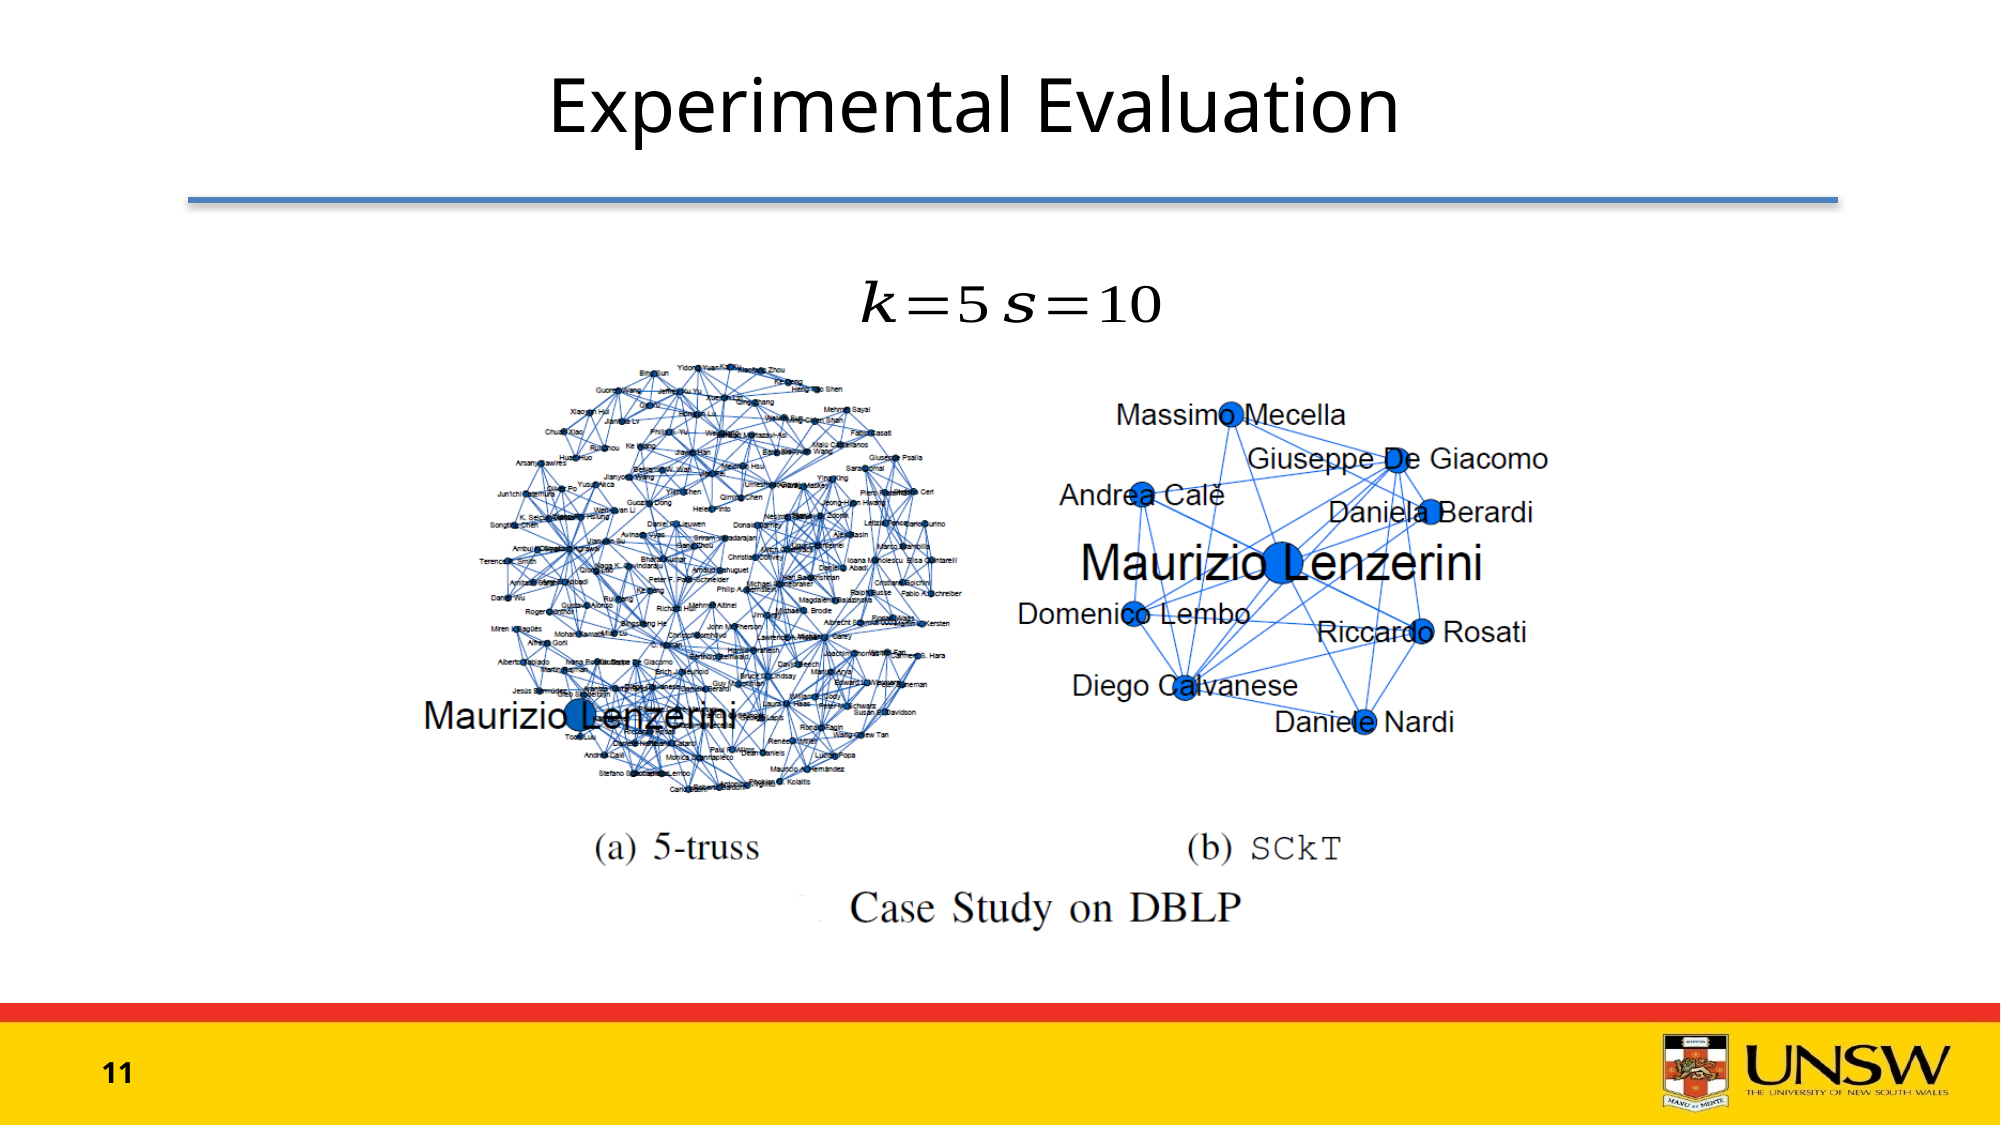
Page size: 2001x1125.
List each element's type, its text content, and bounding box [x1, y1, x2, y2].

title Experimental Evaluation [299, 49, 1651, 181]
picture [0, 1003, 2001, 1125]
picture [377, 334, 1573, 960]
